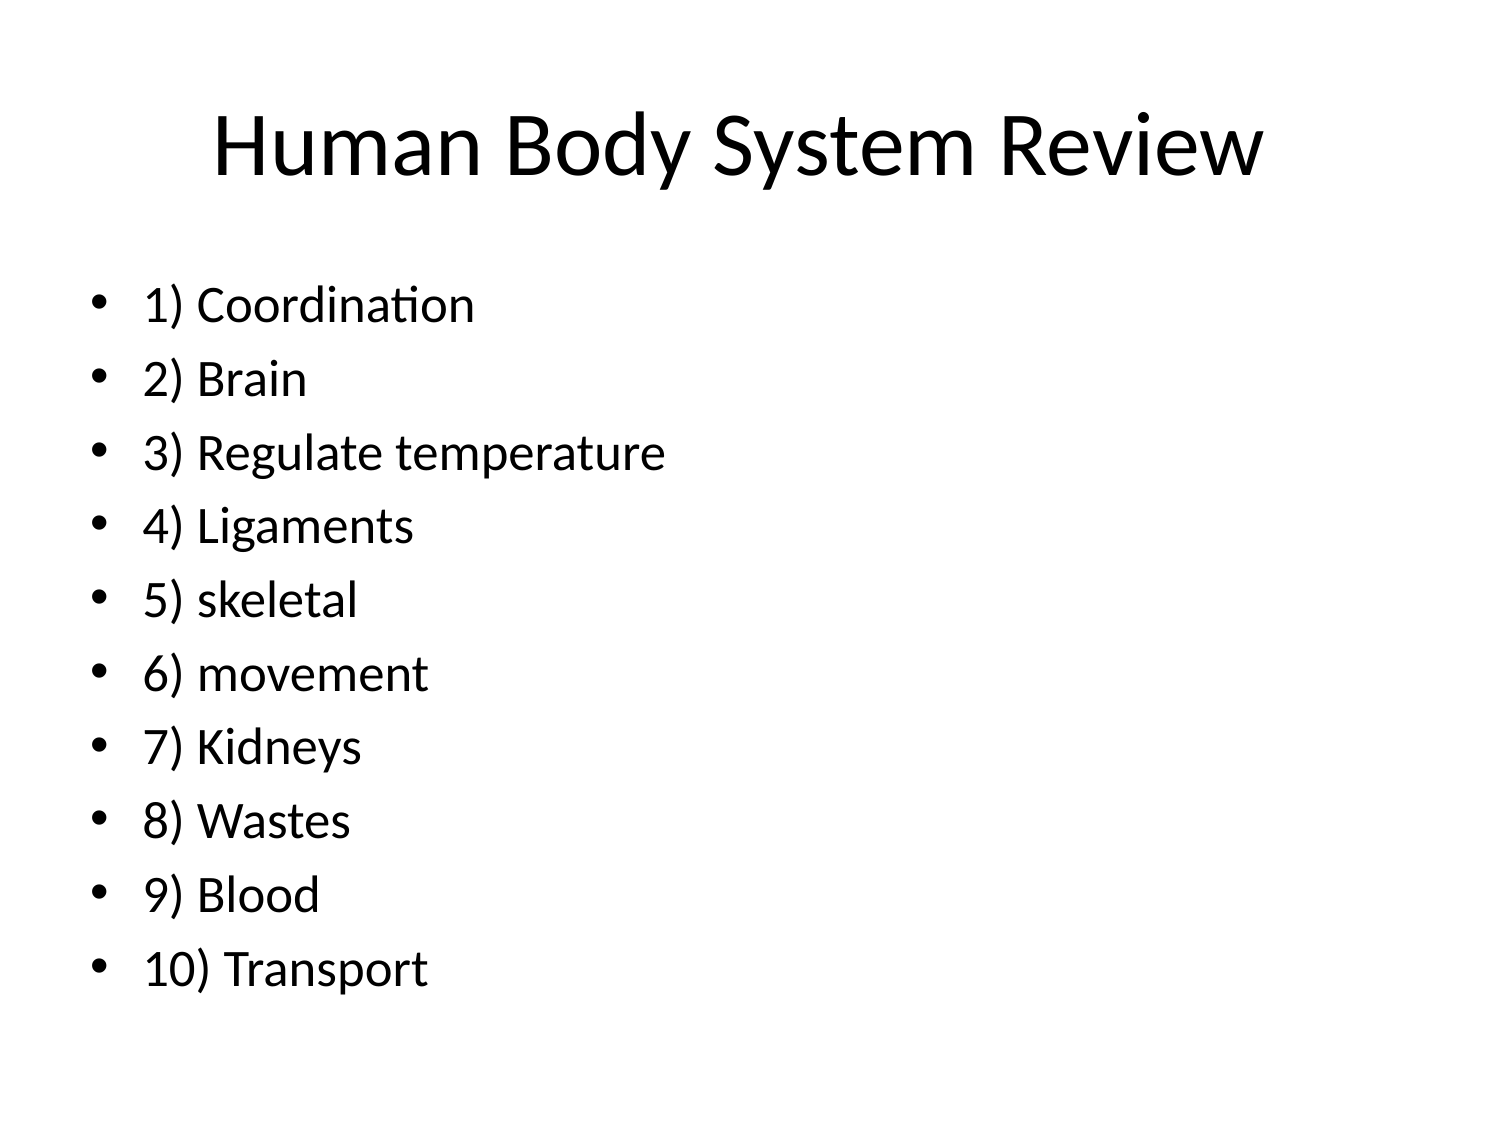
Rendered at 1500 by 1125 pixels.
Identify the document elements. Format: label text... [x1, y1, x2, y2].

title Human Body System Review [75, 45, 1425, 233]
list 1) Coordination 2) Brain 3) Regulate temperature 4) Ligaments 5) skeletal 6) movement 7) Kidneys 8) Wastes 9) Blood 10) Transport [75, 262, 1425, 1005]
